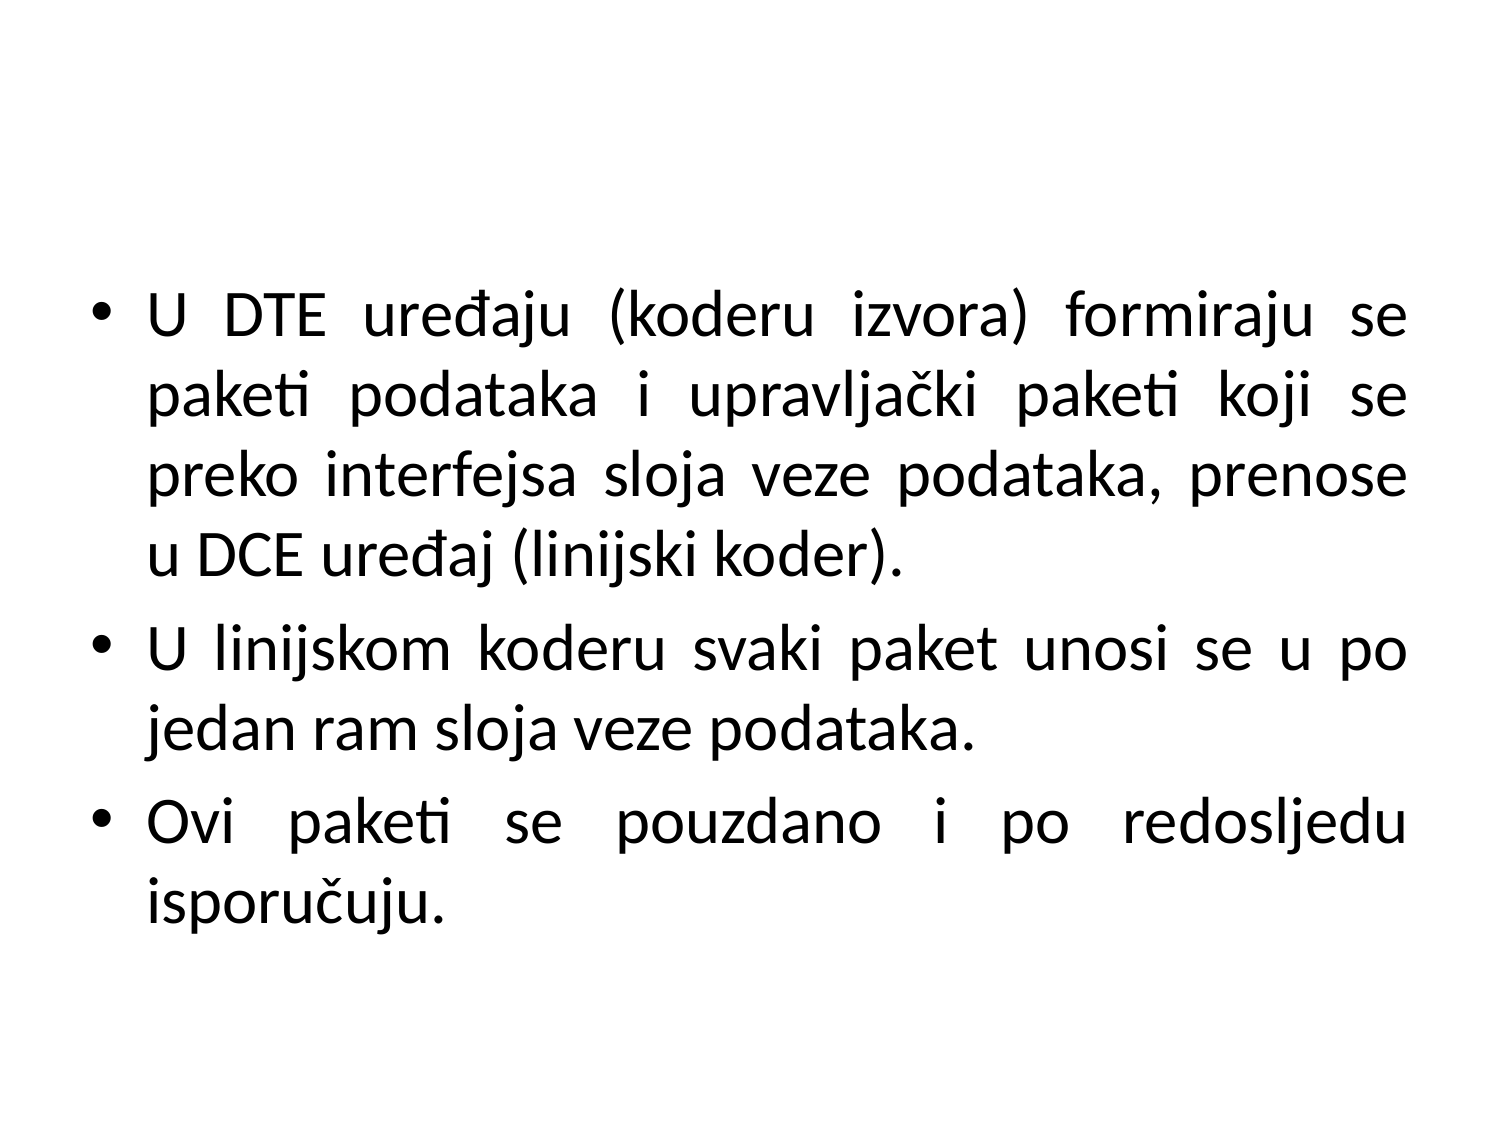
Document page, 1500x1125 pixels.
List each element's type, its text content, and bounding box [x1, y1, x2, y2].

list U DTE uređaju (koderu izvora) formiraju se paketi podataka i upravljački paketi koji se preko interfejsa sloja veze podataka, prenose u DCE uređaj (linijski koder). U linijskom koderu svaki paket unosi se u po jedan ram sloja veze podataka. Ovi paketi se pouzdano i po redosljedu isporučuju. [75, 262, 1425, 1005]
